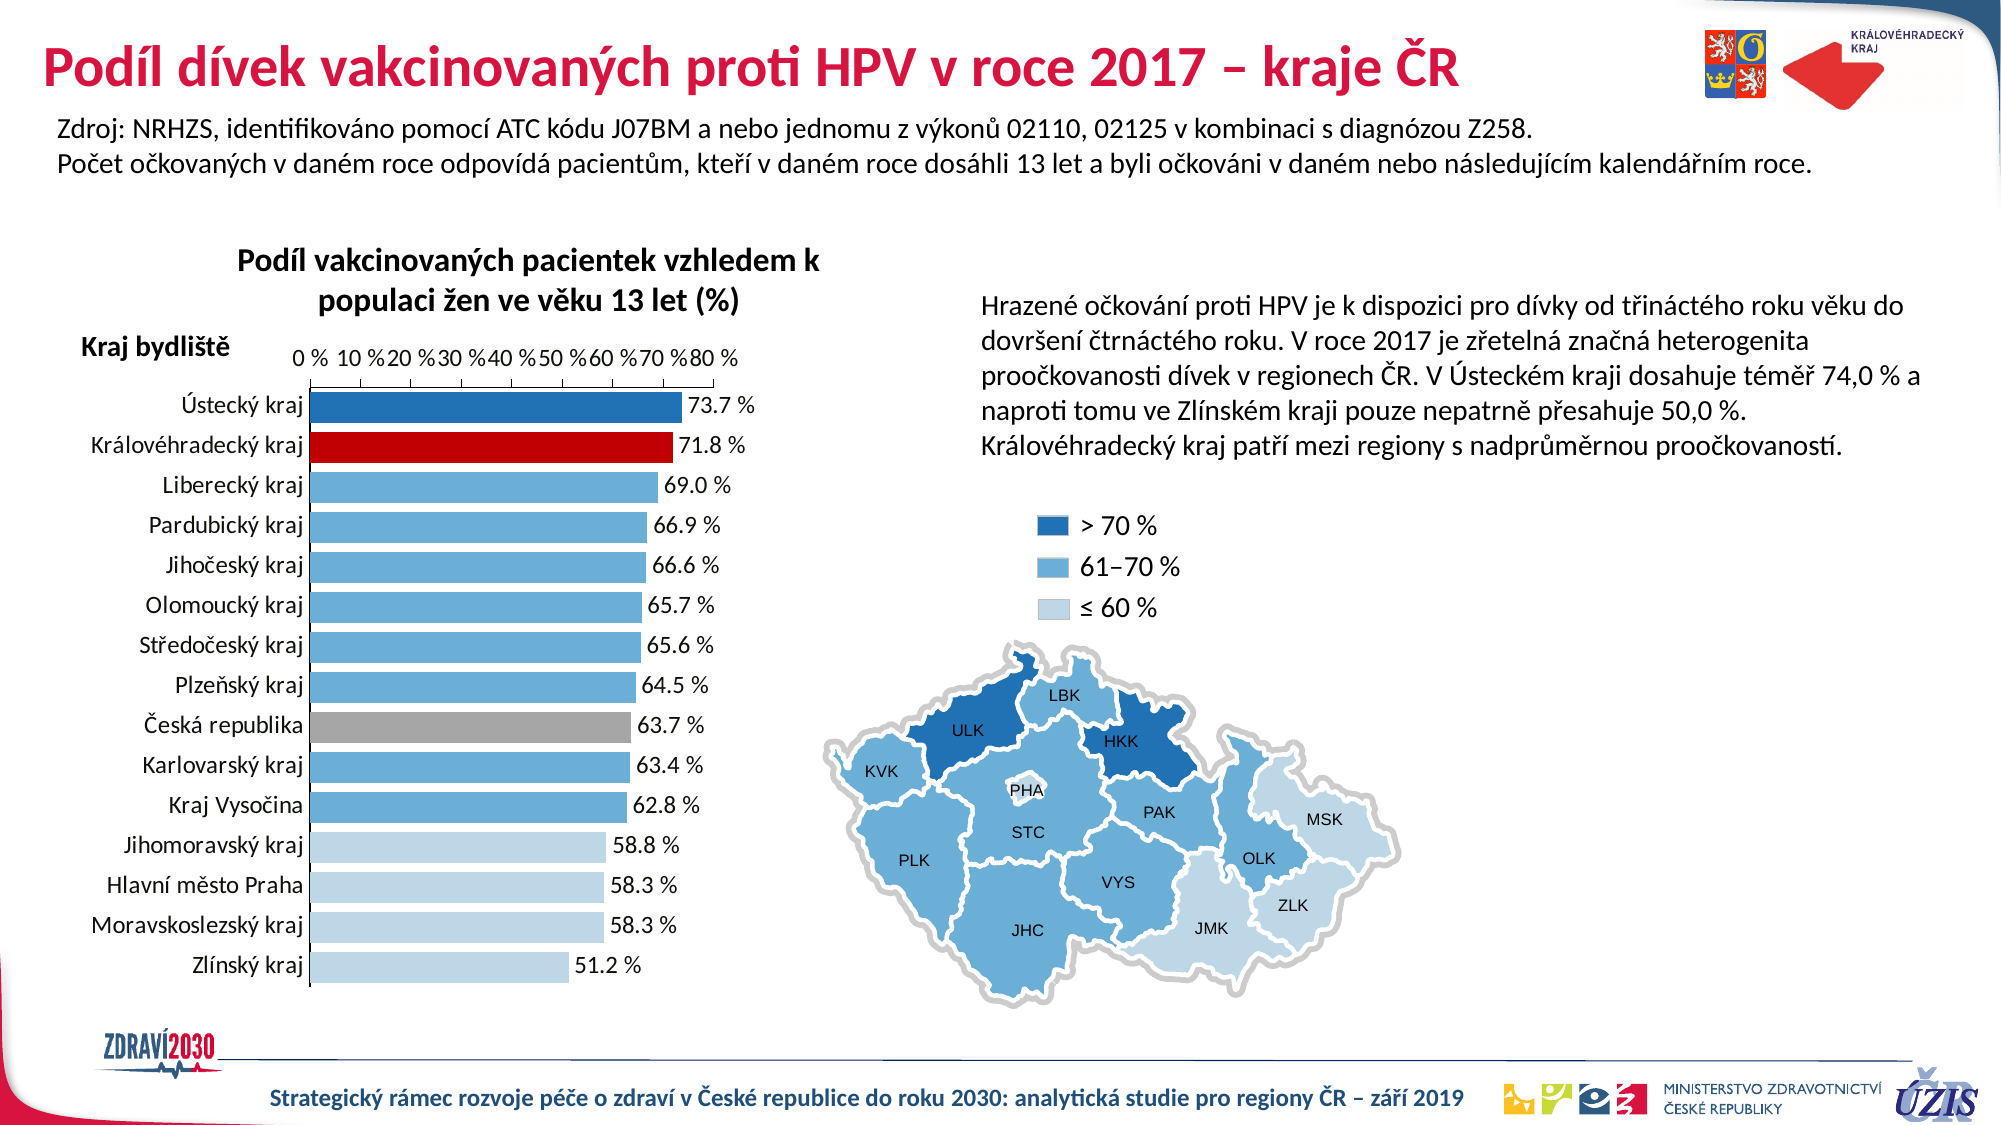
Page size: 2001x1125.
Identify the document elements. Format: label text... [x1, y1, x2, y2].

title Podíl dívek vakcinovaných proti HPV v roce 2017 – kraje ČR [28, 28, 1754, 133]
picture [1754, 30, 1766, 99]
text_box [830, 506, 1394, 1001]
text_box Hrazené očkování proti HPV je k dispozici pro dívky od třináctého roku věku do dovršení čtrnáctého roku. V roce 2017 je zřetelná značná heterogenita proočkovanosti dívek v regionech ČR. V Ústeckém kraji dosahuje téměř 74,0 % a naproti tomu ve Zlínském kraji pouze nepatrně přesahuje 50,0 %. Královéhradecký kraj patří mezi regiony s nadprůměrnou proočkovaností. [966, 279, 1939, 588]
text_box Podíl vakcinovaných pacientek vzhledem k populaci žen ve věku 13 let (%) [194, 230, 865, 326]
chart [77, 334, 755, 1001]
text_box Kraj bydliště [56, 319, 256, 370]
text_box Zdroj: NRHZS, identifikováno pomocí ATC kódu J07BM a nebo jednomu z výkonů 02110, 02125 v kombinaci s diagnózou Z258. Počet očkovaných v daném roce odpovídá pacientům, kteří v daném roce dosáhli 13 let a byli očkováni v daném nebo následujícím kalendářním roce. [42, 102, 1830, 187]
picture [94, 1028, 223, 1079]
picture [1783, 29, 1964, 110]
